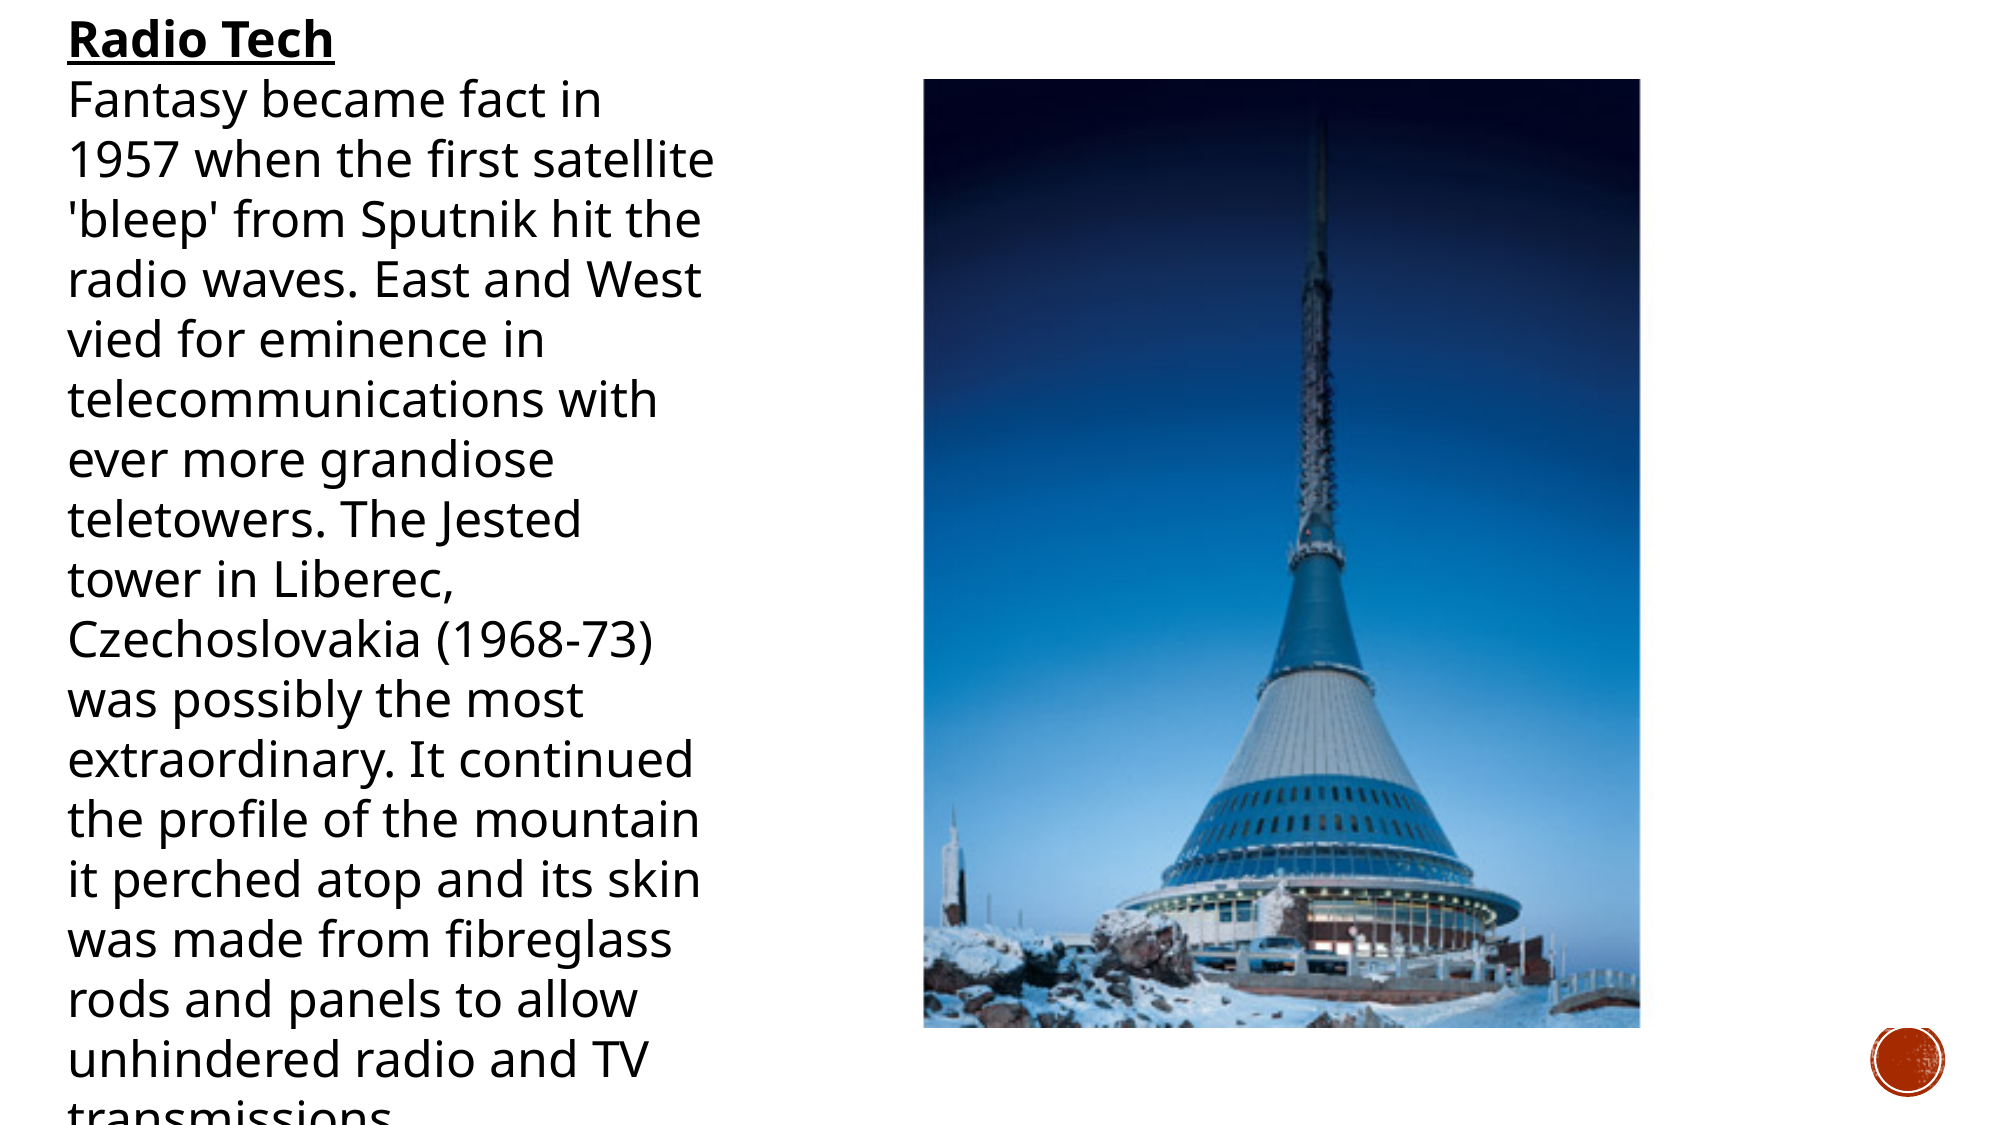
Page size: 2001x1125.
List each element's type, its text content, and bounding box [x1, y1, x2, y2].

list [566, 80, 1997, 1027]
text_box Radio Tech Fantasy became fact in 1957 when the first satellite 'bleep' from Sputnik hit the radio waves. East and West vied for eminence in telecommunications with ever more grandiose teletowers. The Jested tower in Liberec, Czechoslovakia (1968-73) was possibly the most extraordinary. It continued the profile of the mountain it perched atop and its skin was made from fibreglass rods and panels to allow unhindered radio and TV transmissions. [52, 0, 743, 1125]
